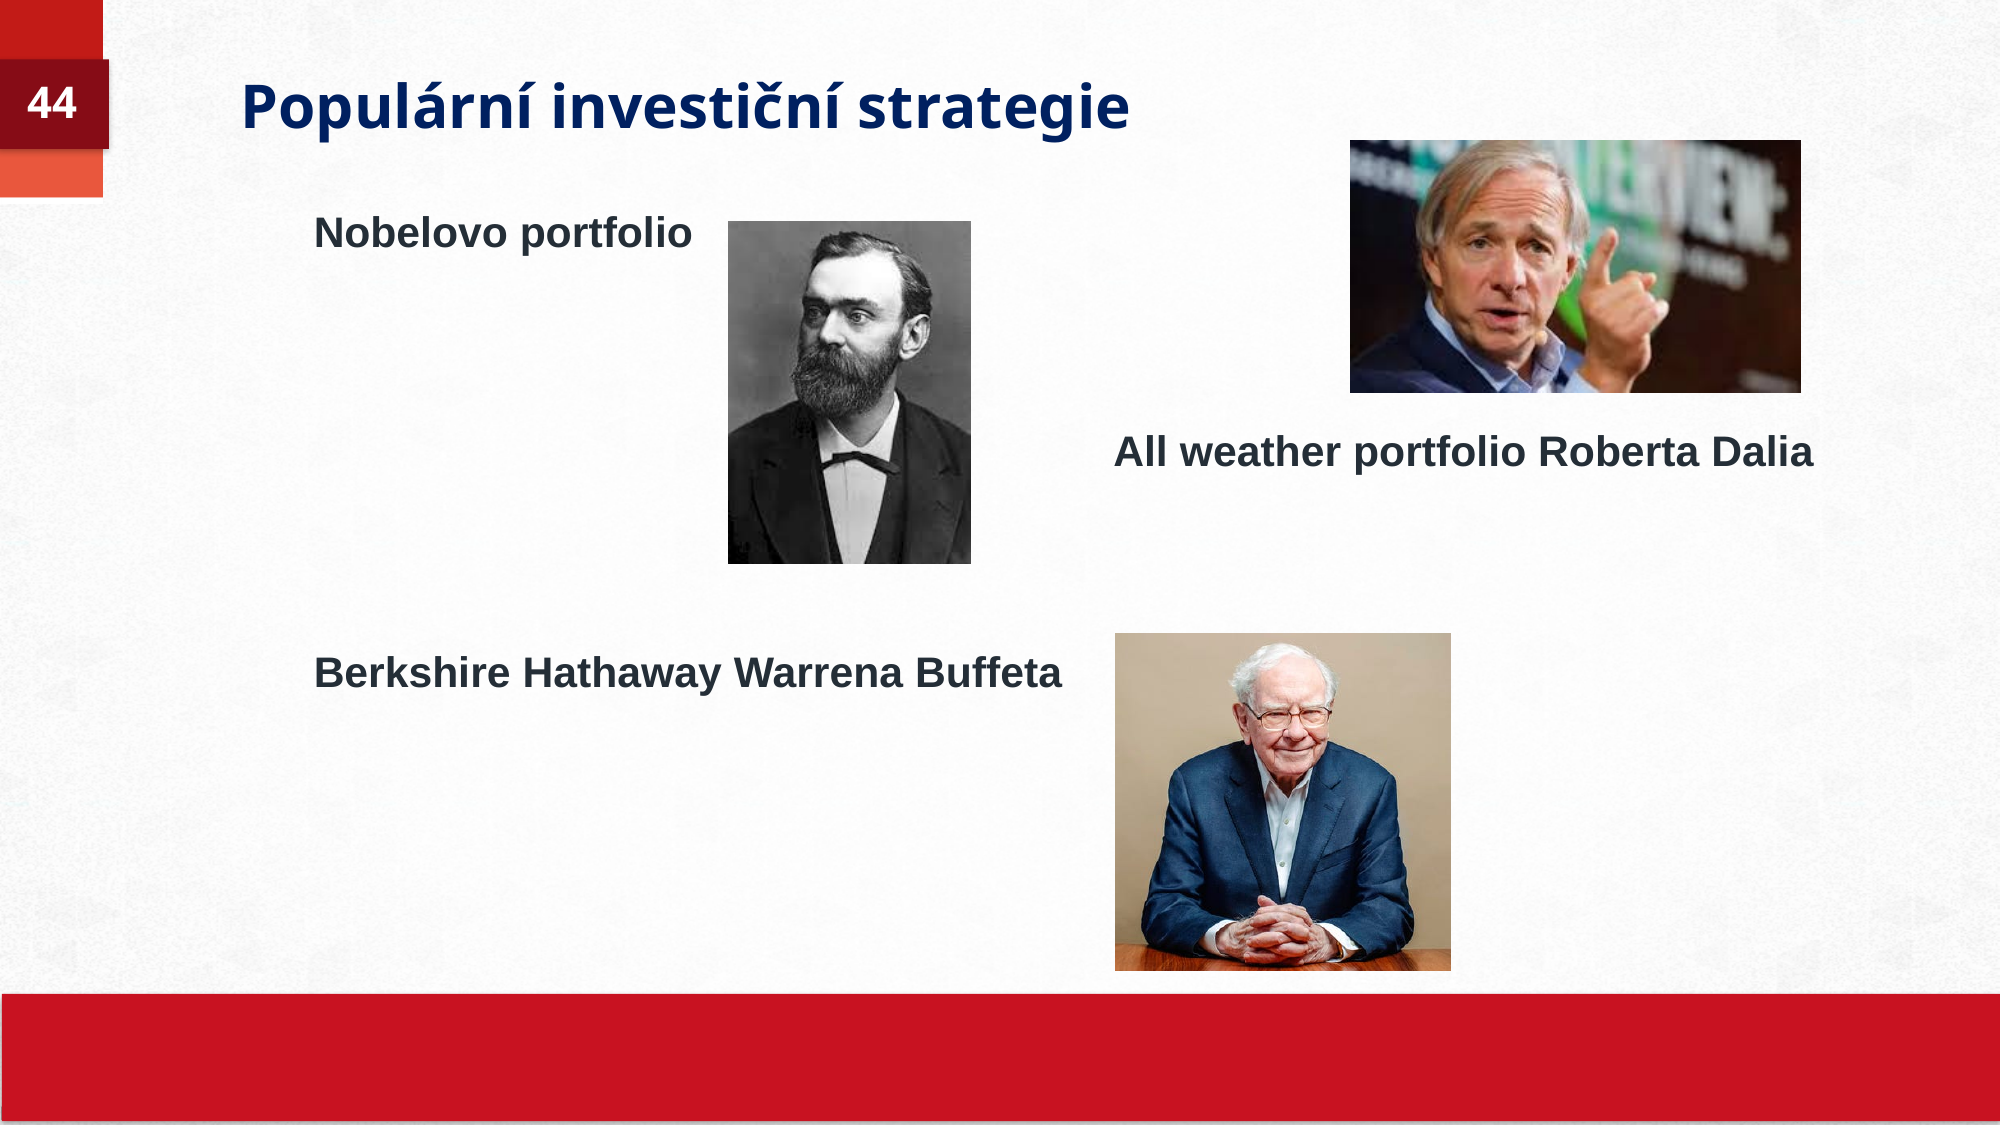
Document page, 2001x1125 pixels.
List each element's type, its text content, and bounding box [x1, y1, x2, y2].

text_box All weather portfolio Roberta Dalia [1093, 413, 1926, 485]
picture [0, 0, 2000, 1125]
text_box Nobelovo portfolio [293, 194, 1127, 266]
text_box [1, 993, 2000, 1122]
title Populární investiční strategie [220, 47, 1871, 163]
text_box Berkshire Hathaway Warrena Buffeta [293, 634, 1113, 706]
